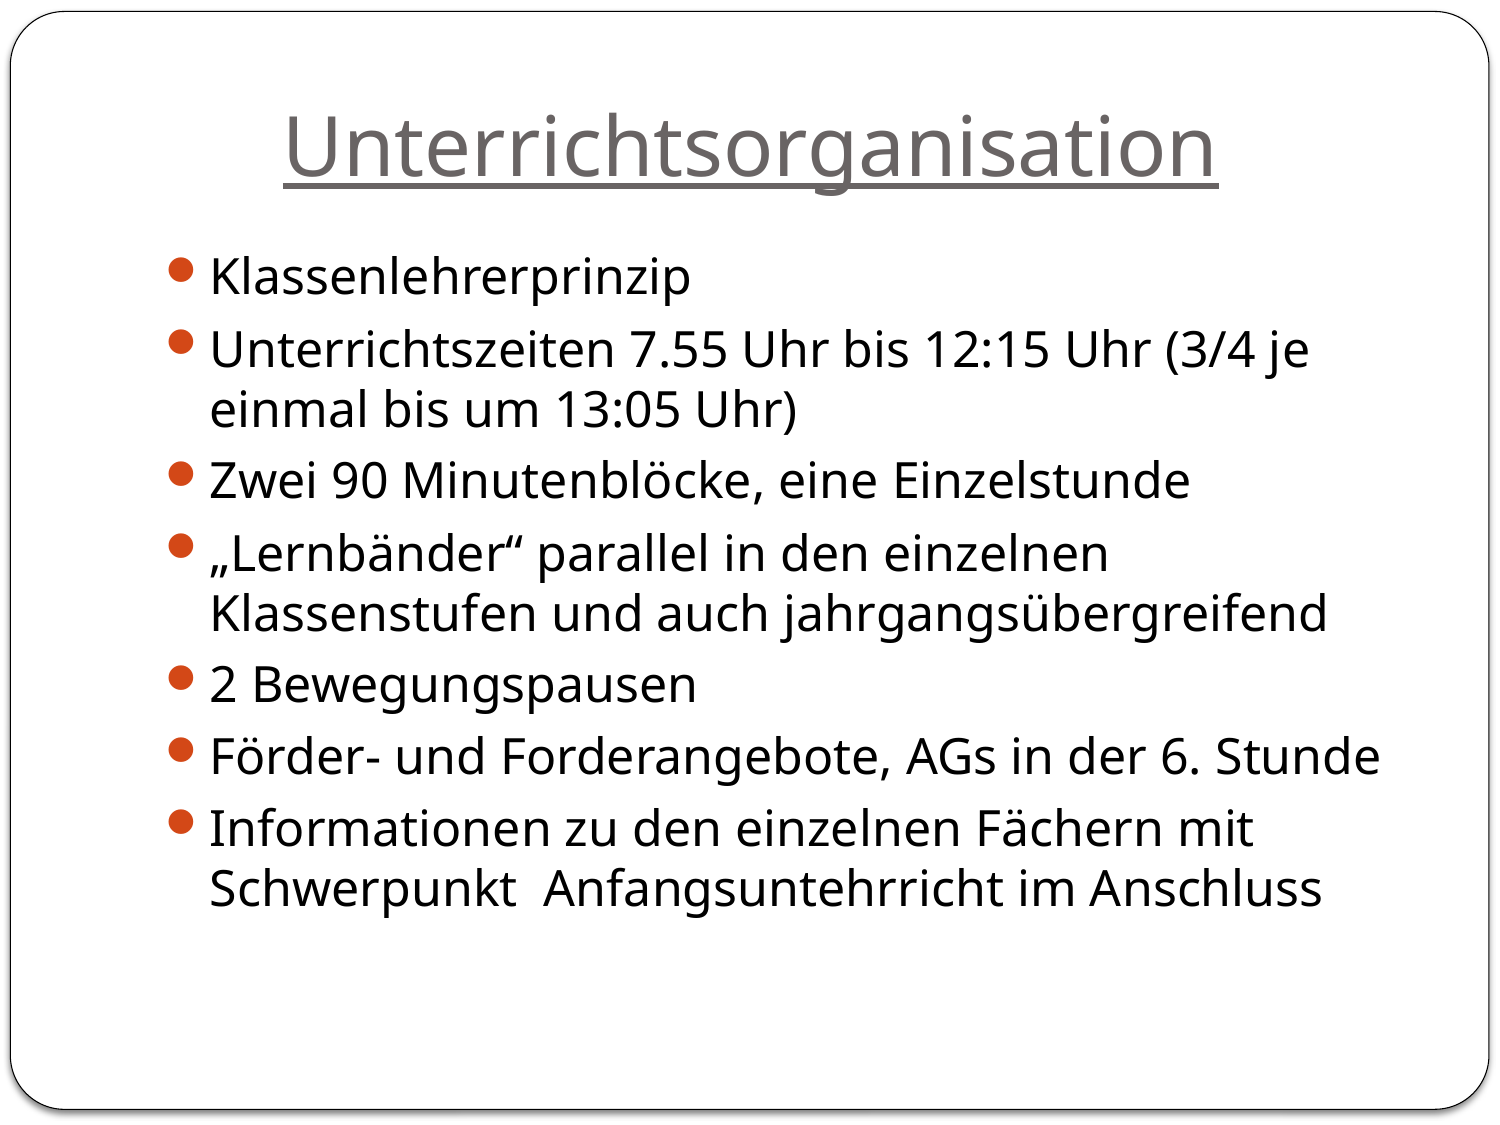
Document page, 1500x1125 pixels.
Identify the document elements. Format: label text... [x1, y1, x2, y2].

title Unterrichtsorganisation [76, 44, 1426, 209]
list Klassenlehrerprinzip Unterrichtszeiten 7.55 Uhr bis 12:15 Uhr (3/4 je einmal bis um 13:05 Uhr) Zwei 90 Minutenblöcke, eine Einzelstunde „Lernbänder“ parallel in den einzelnen Klassenstufen und auch jahrgangsübergreifend 2 Bewegungspausen Förder- und Forderangebote, AGs in der 6. Stunde Informationen zu den einzelnen Fächern mit Schwerpunkt Anfangsuntehrricht im Anschluss [149, 237, 1426, 988]
